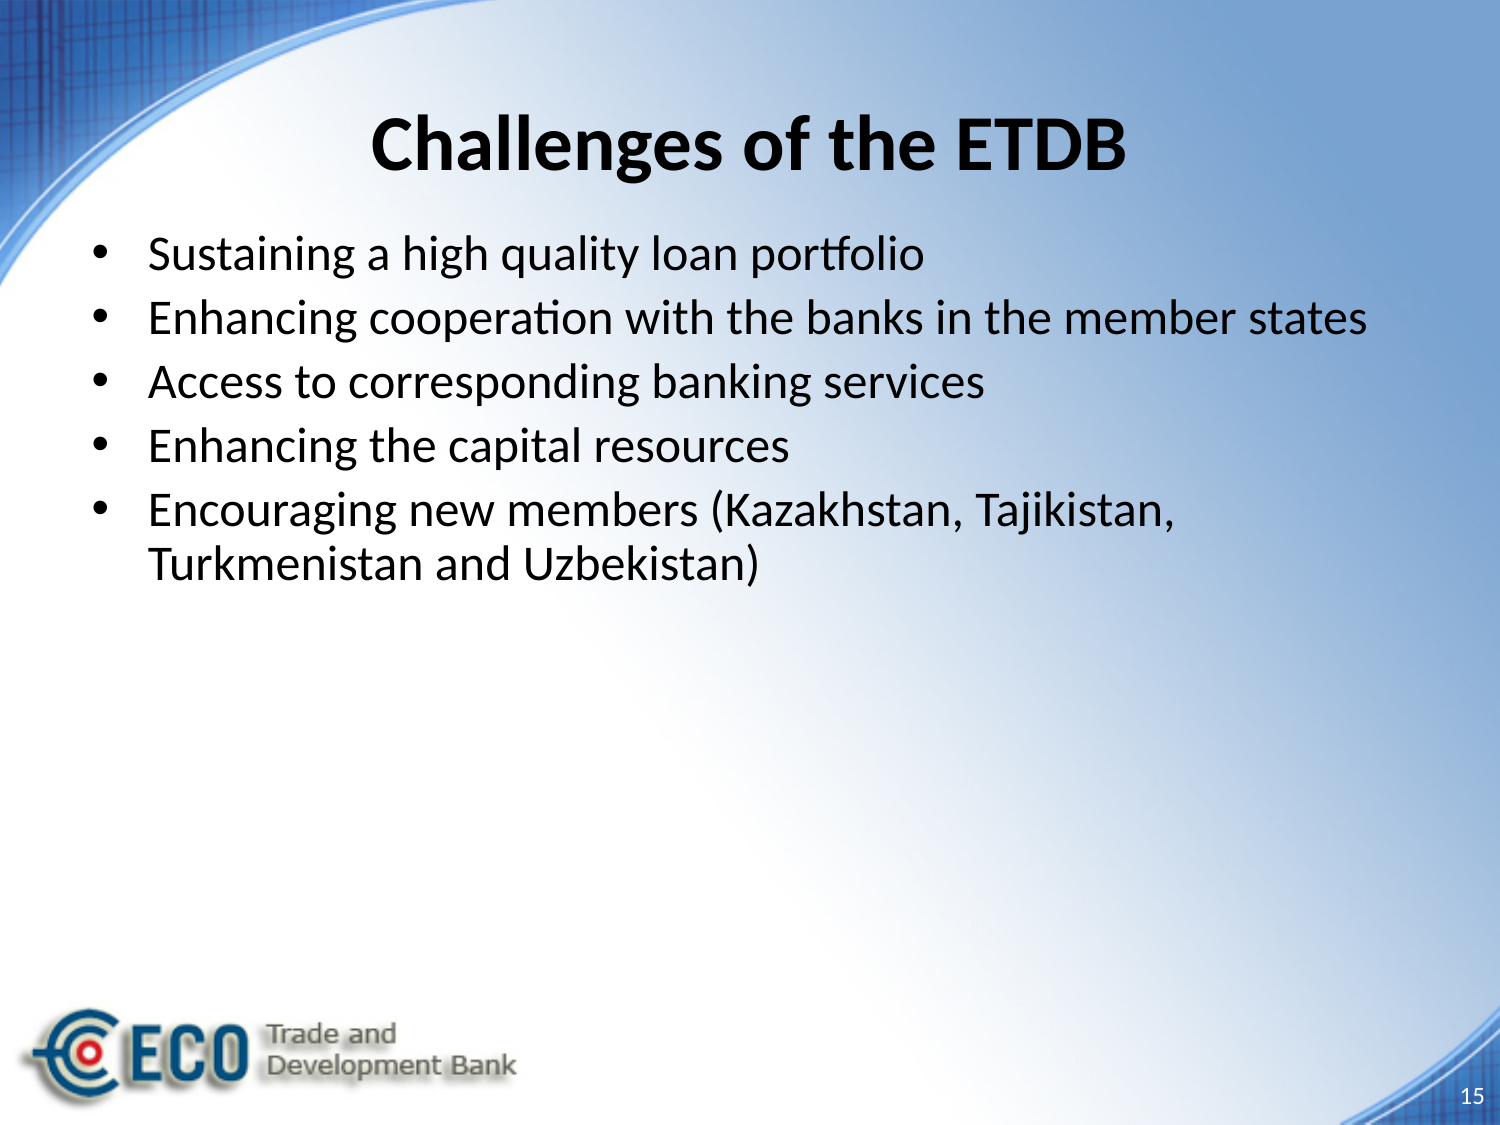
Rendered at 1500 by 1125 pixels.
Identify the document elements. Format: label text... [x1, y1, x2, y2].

title Challenges of the ETDB [75, 45, 1425, 233]
list Sustaining a high quality loan portfolio Enhancing cooperation with the banks in the member states Access to corresponding banking services Enhancing the capital resources Encouraging new members (Kazakhstan, Tajikistan, Turkmenistan and Uzbekistan) [76, 219, 1427, 1059]
slide_number 15 [1149, 1065, 1500, 1125]
picture [0, 0, 1500, 1125]
